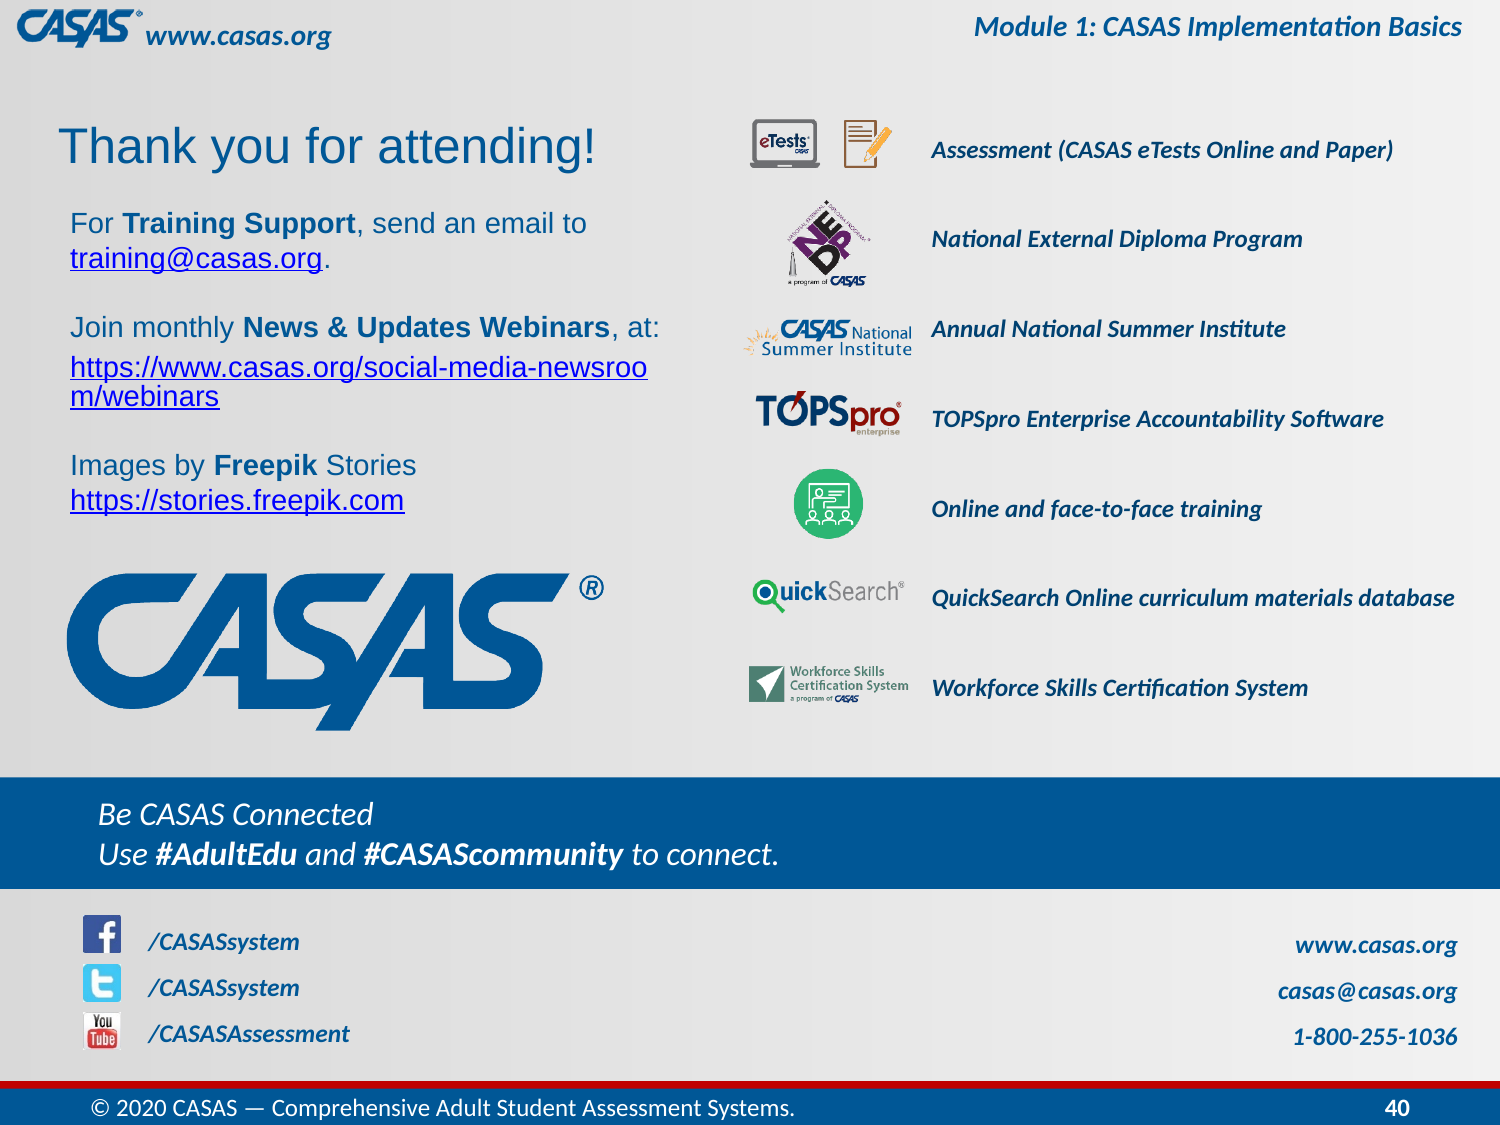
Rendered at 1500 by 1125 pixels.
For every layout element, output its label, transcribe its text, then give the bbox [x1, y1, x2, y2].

text_box [0, 776, 1500, 890]
picture [57, 565, 610, 737]
picture [742, 317, 914, 360]
title Thank you for attending! [43, 70, 656, 196]
picture [11, 3, 145, 52]
text_box For Training Support, send an email to training@casas.org. Join monthly News & Updates Webinars, at: https://www.casas.org/social-media-newsroom/webinars Images by Freepik Stories https://stories.freepik.com [41, 196, 676, 563]
picture [792, 467, 864, 540]
text_box Assessment (CASAS eTests Online and Paper) National External Diploma Program Annual National Summer Institute TOPSpro Enterprise Accountability Software Online and face-to-face training QuickSearch Online curriculum materials database Workforce Skills Certification System [931, 118, 1474, 709]
picture [786, 199, 871, 288]
text_box Be CASAS Connected Use #AdultEdu and #CASAScommunity to connect. [83, 785, 1452, 880]
text_box /CASASsystem /CASASsystem /CASASAssessment [133, 911, 505, 1055]
slide_number 40 [1299, 1087, 1425, 1125]
picture [83, 964, 121, 1002]
picture [746, 663, 910, 704]
picture [751, 578, 905, 615]
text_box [748, 117, 892, 170]
picture [83, 1012, 121, 1050]
slide_number © 2020 CASAS — Comprehensive Adult Student Assessment Systems. [75, 1087, 814, 1125]
picture [754, 389, 902, 438]
text_box www.casas.org casas@casas.org 1-800-255-1036 [1102, 915, 1474, 1059]
picture [83, 915, 121, 953]
